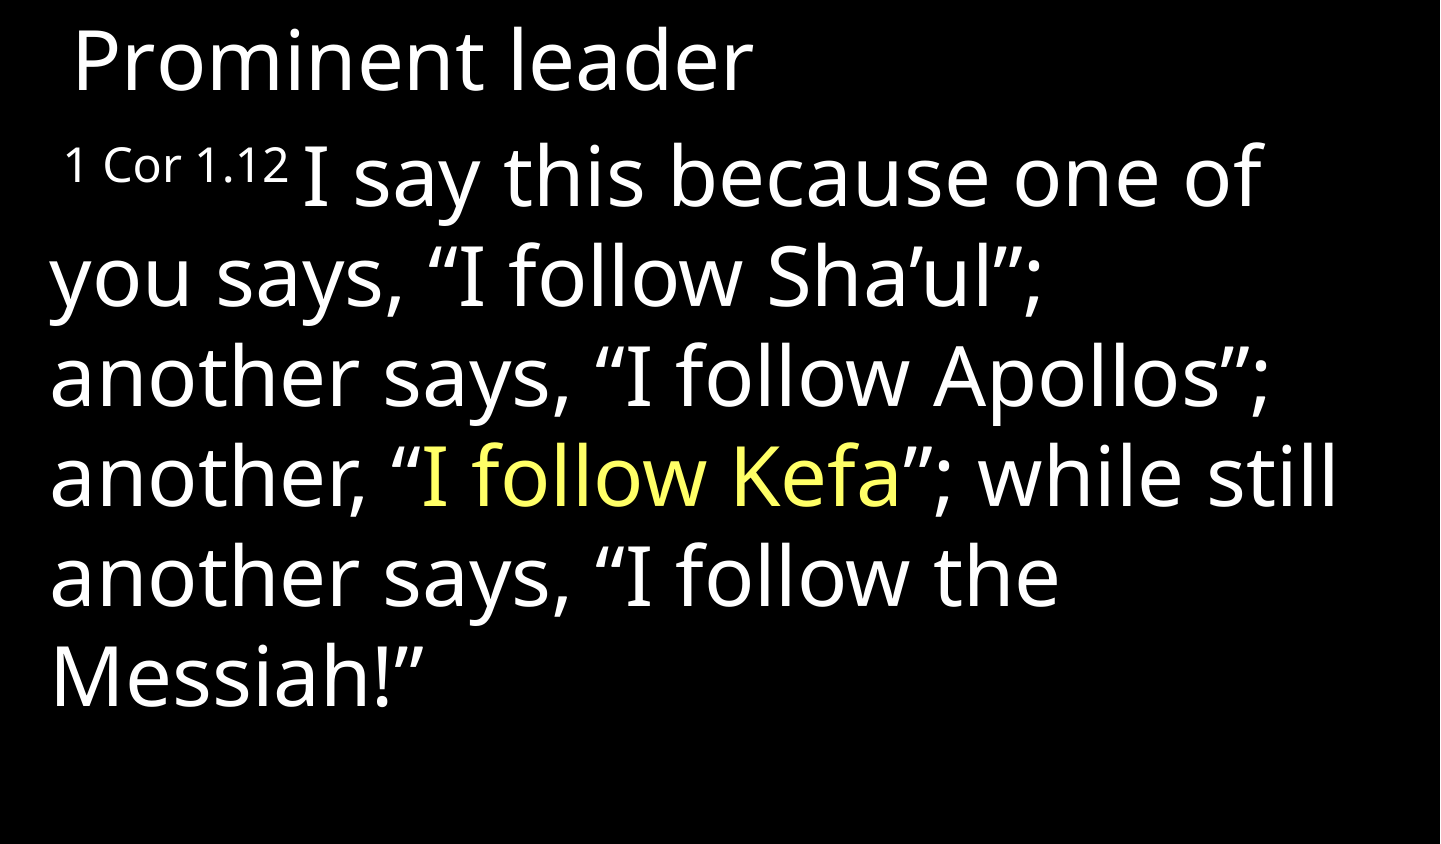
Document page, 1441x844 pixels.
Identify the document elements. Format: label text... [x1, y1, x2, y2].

subtitle Prominent leader 1 Cor 1.12 I say this because one of you says, “I follow Sha’ul”; another says, “I follow Apollos”; another, “I follow Kefa”; while still another says, “I follow the Messiah!” [36, 0, 1393, 844]
